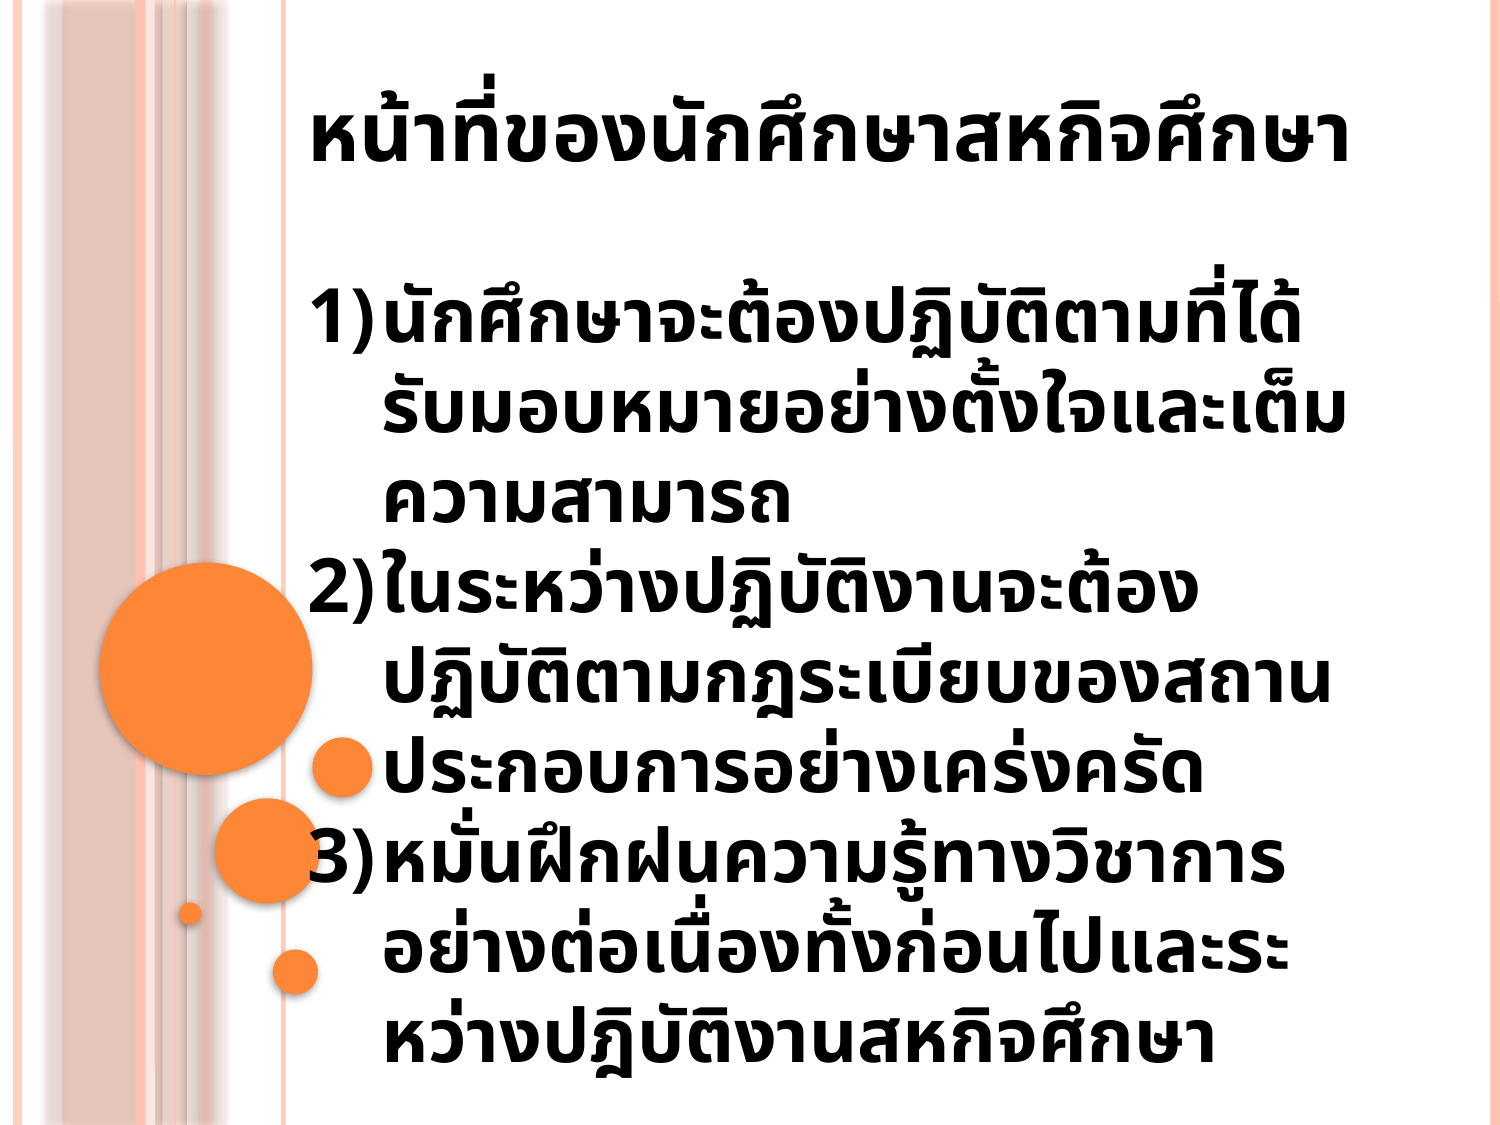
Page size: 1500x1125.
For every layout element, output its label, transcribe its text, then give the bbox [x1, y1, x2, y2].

text_box หน้าที่ของนักศึกษาสหกิจศึกษา นักศึกษาจะต้องปฏิบัติตามที่ได้รับมอบหมายอย่างตั้งใจและเต็มความสามารถ ในระหว่างปฏิบัติงานจะต้องปฏิบัติตามกฎระเบียบของสถานประกอบการอย่างเคร่งครัด หมั่นฝึกฝนความรู้ทางวิชาการอย่างต่อเนื่องทั้งก่อนไปและระหว่างปฎิบัติงานสหกิจศึกษา [292, 70, 1395, 1086]
